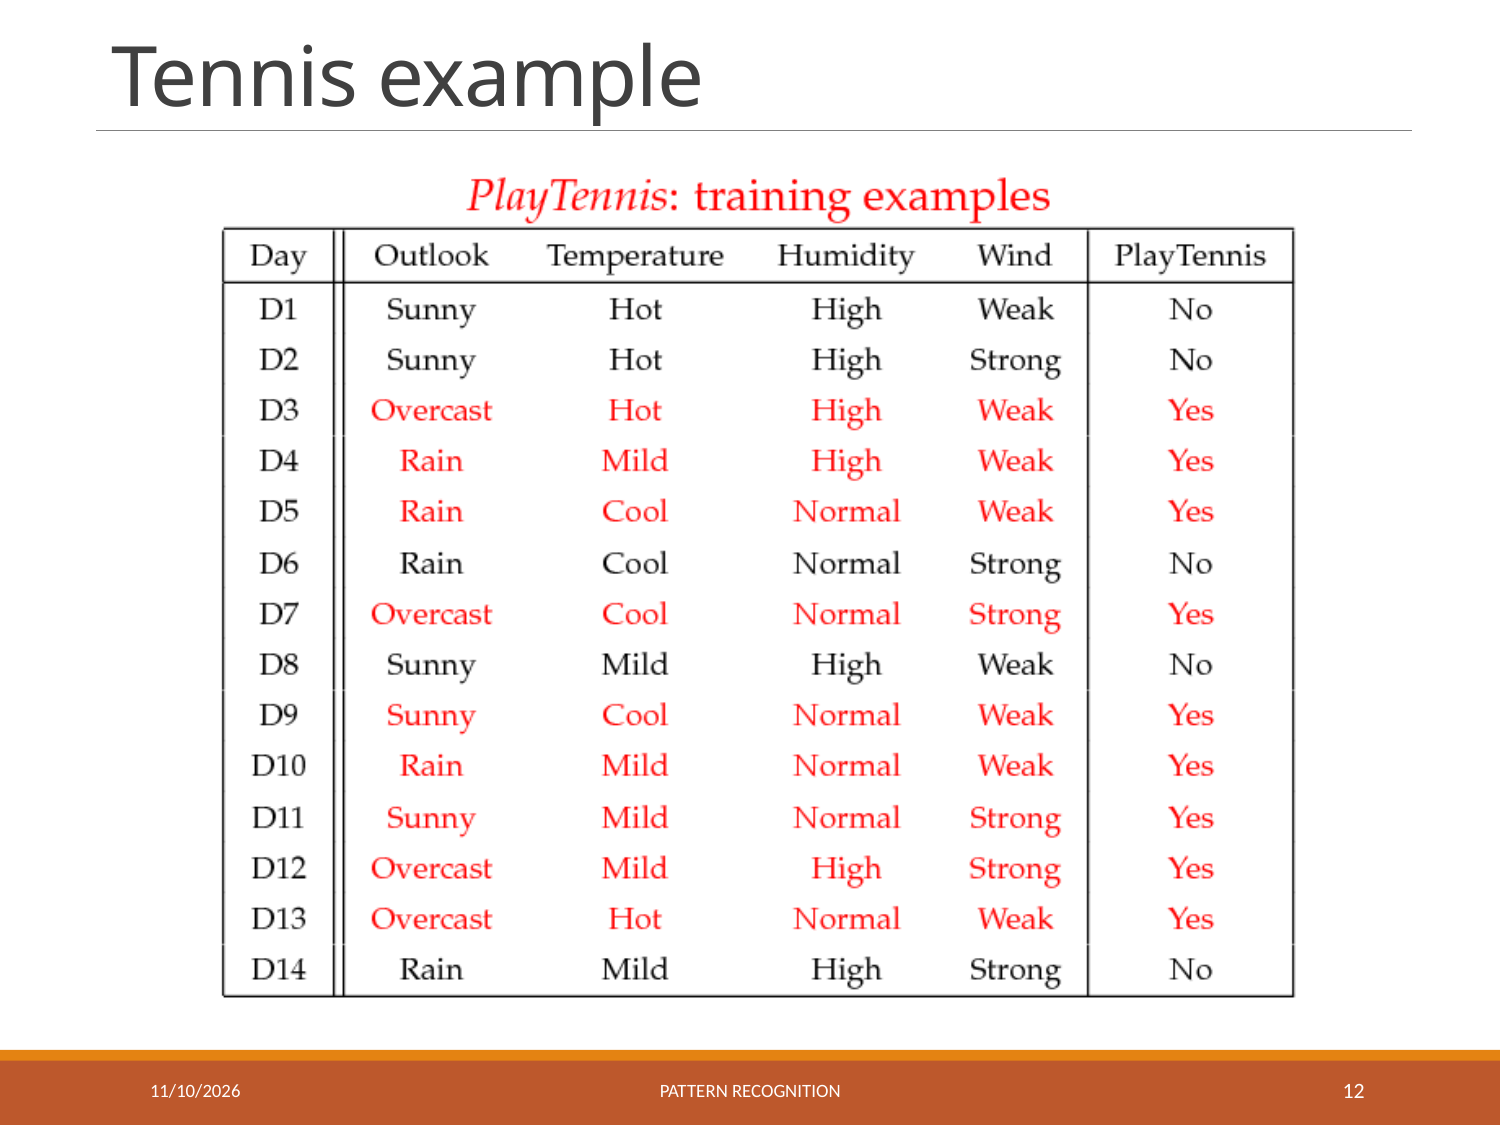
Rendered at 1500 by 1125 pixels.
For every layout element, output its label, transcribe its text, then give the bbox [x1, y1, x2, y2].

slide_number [135, 1059, 440, 1120]
footer Pattern recognition [453, 1059, 1047, 1120]
slide_number 12 [1218, 1059, 1380, 1120]
picture [210, 172, 1300, 1002]
title Tennis example [96, 19, 1413, 131]
